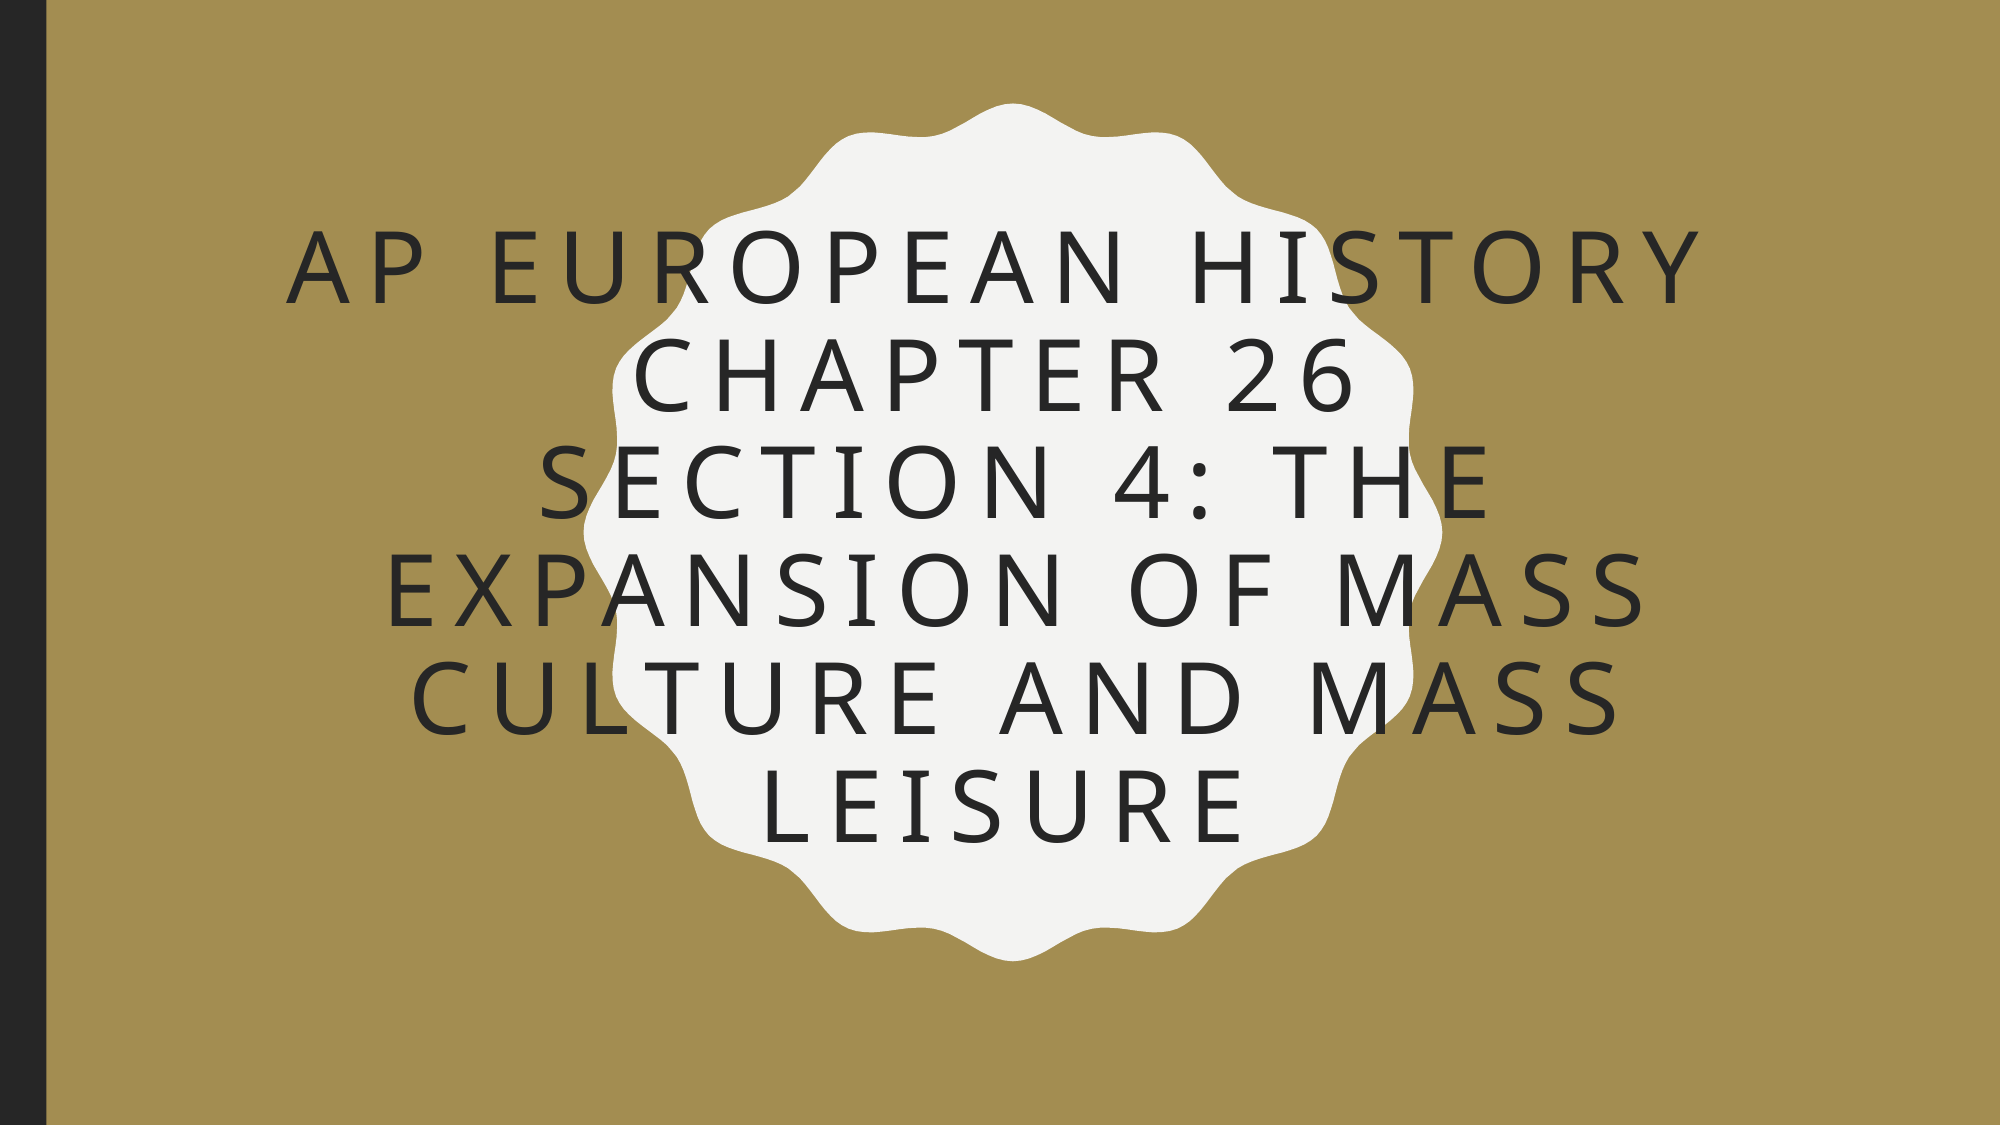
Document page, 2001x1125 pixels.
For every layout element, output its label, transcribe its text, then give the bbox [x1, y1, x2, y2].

title Ap European History Chapter 26 Section 4: the Expansion of Mass Culture and Mass Leisure [176, 180, 1870, 902]
